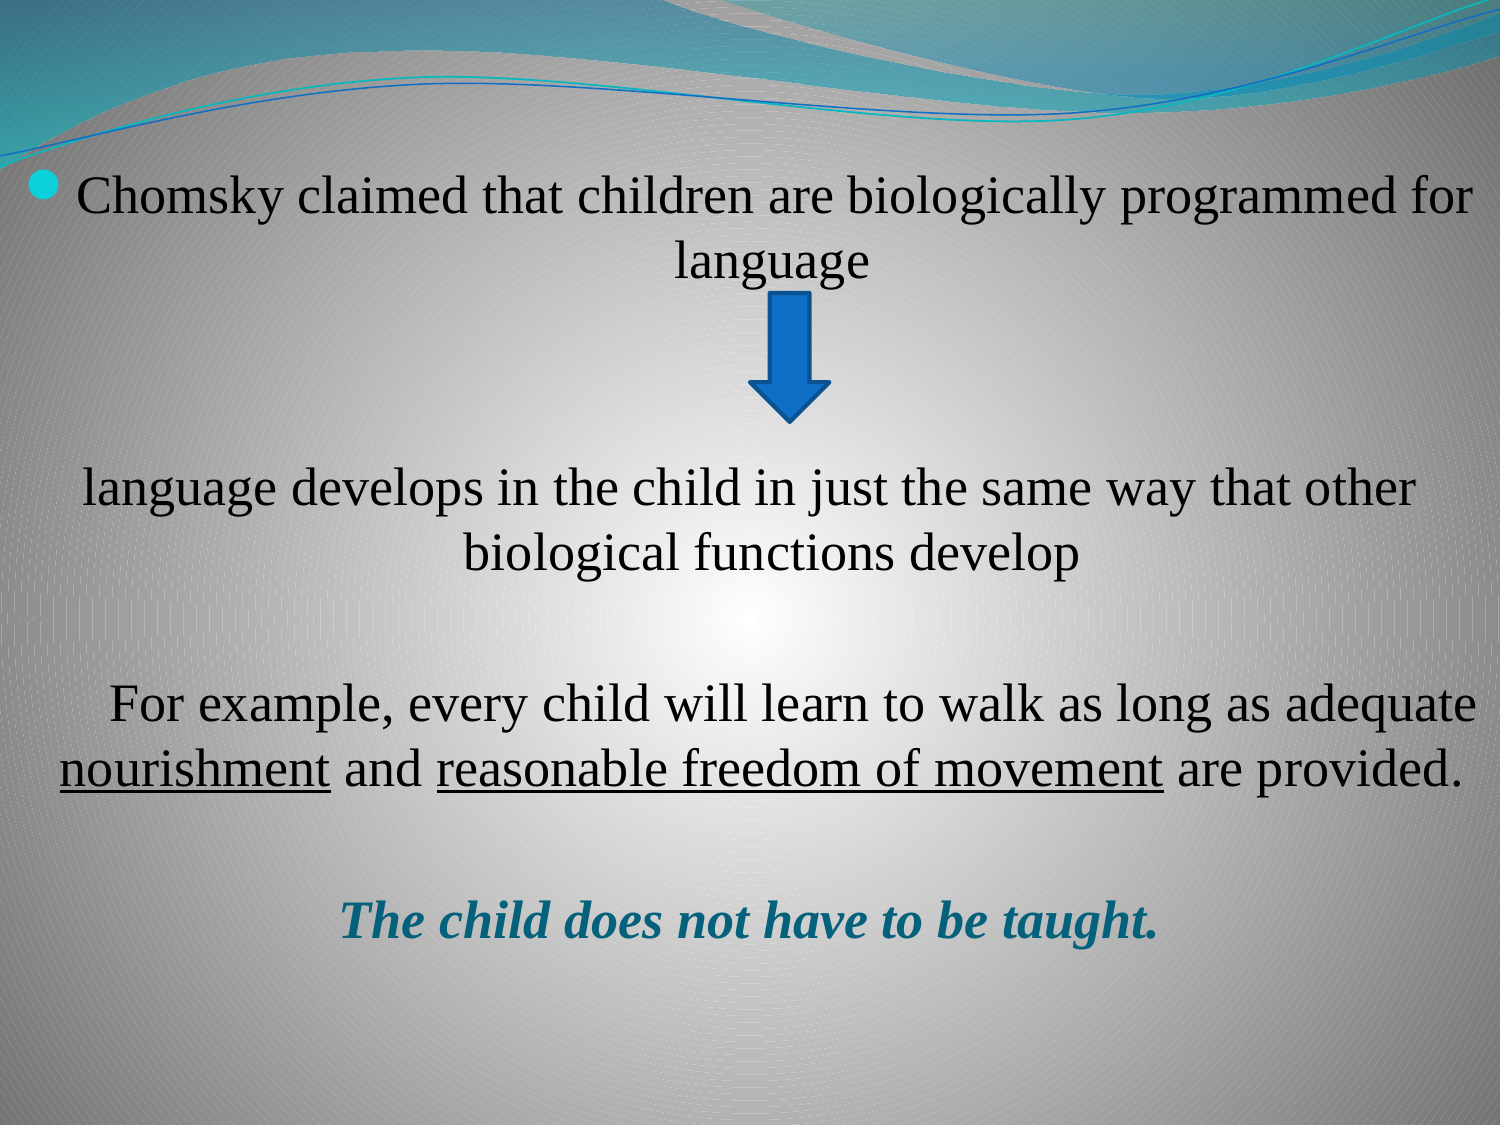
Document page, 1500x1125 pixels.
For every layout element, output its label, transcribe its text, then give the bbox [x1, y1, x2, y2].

text_box [748, 290, 832, 424]
list Chomsky claimed that children are biologically programmed for language language develops in the child in just the same way that other biological functions develop For example, every child will learn to walk as long as adequate nourishment and reasonable freedom of movement are provided. The child does not have to be taught. [0, 0, 1500, 1125]
